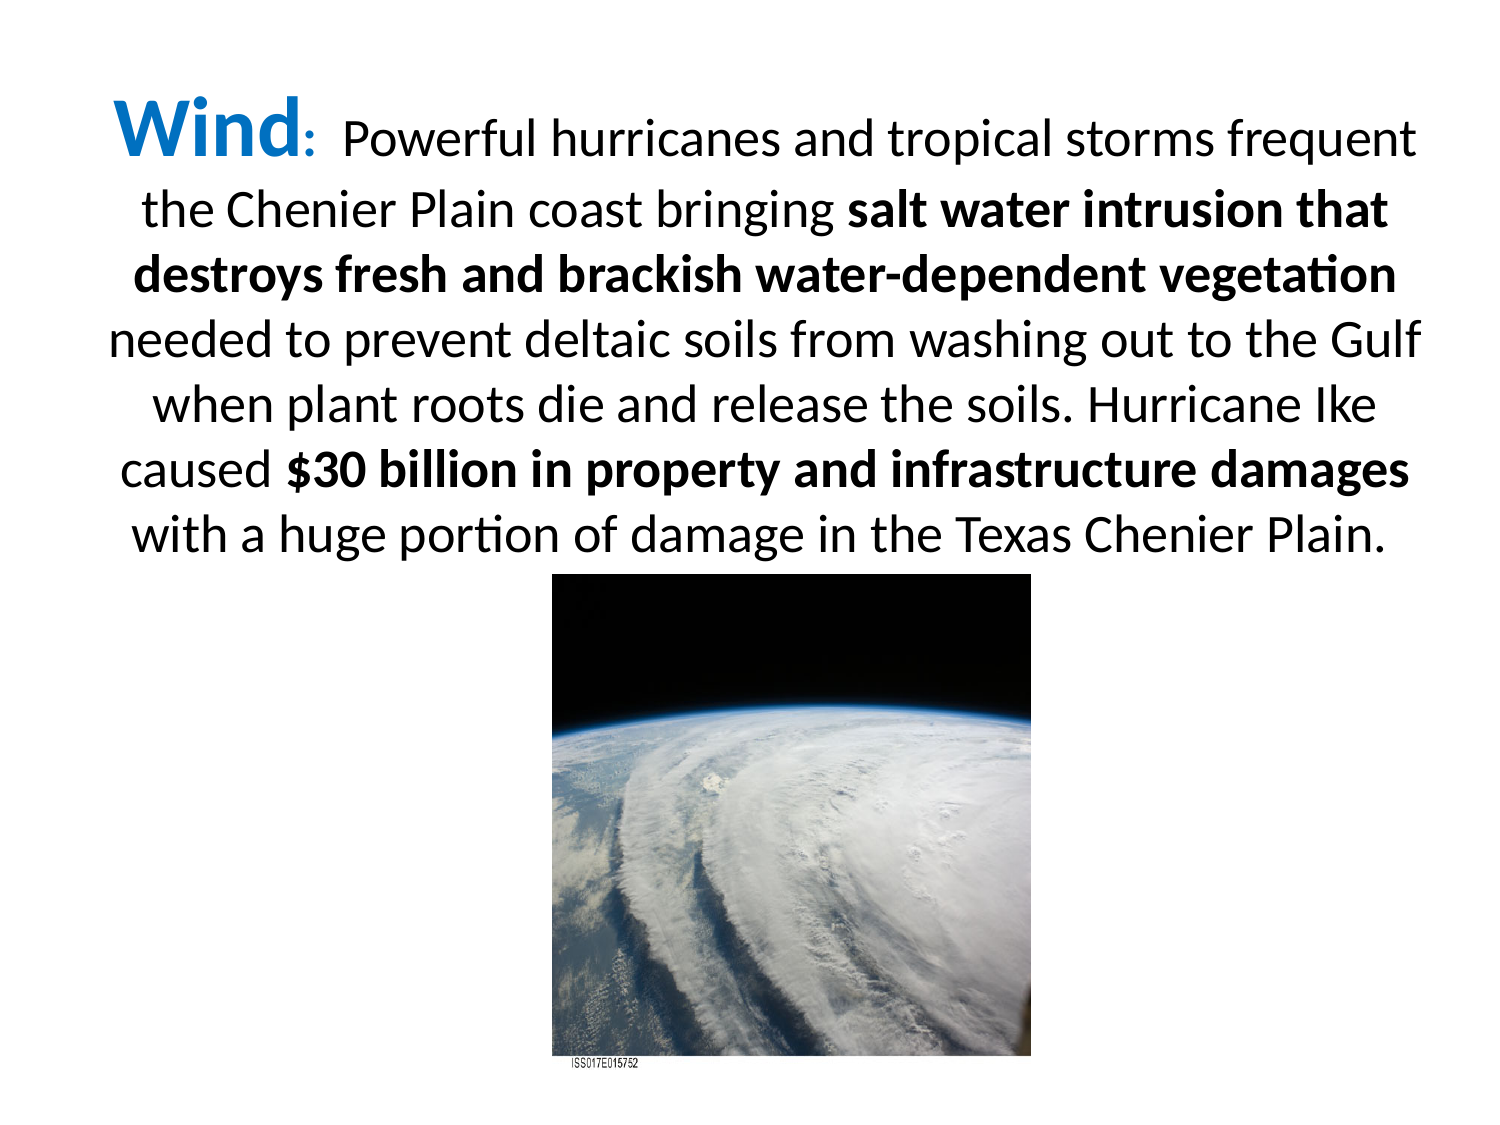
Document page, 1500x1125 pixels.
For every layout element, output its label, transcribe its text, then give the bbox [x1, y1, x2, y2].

title Wind: Powerful hurricanes and tropical storms frequent the Chenier Plain coast bringing salt water intrusion that destroys fresh and brackish water-dependent vegetation needed to prevent deltaic soils from washing out to the Gulf when plant roots die and release the soils. Hurricane Ike caused $30 billion in property and infrastructure damages with a huge portion of damage in the Texas Chenier Plain. [67, 59, 1464, 575]
picture [552, 574, 1031, 1070]
